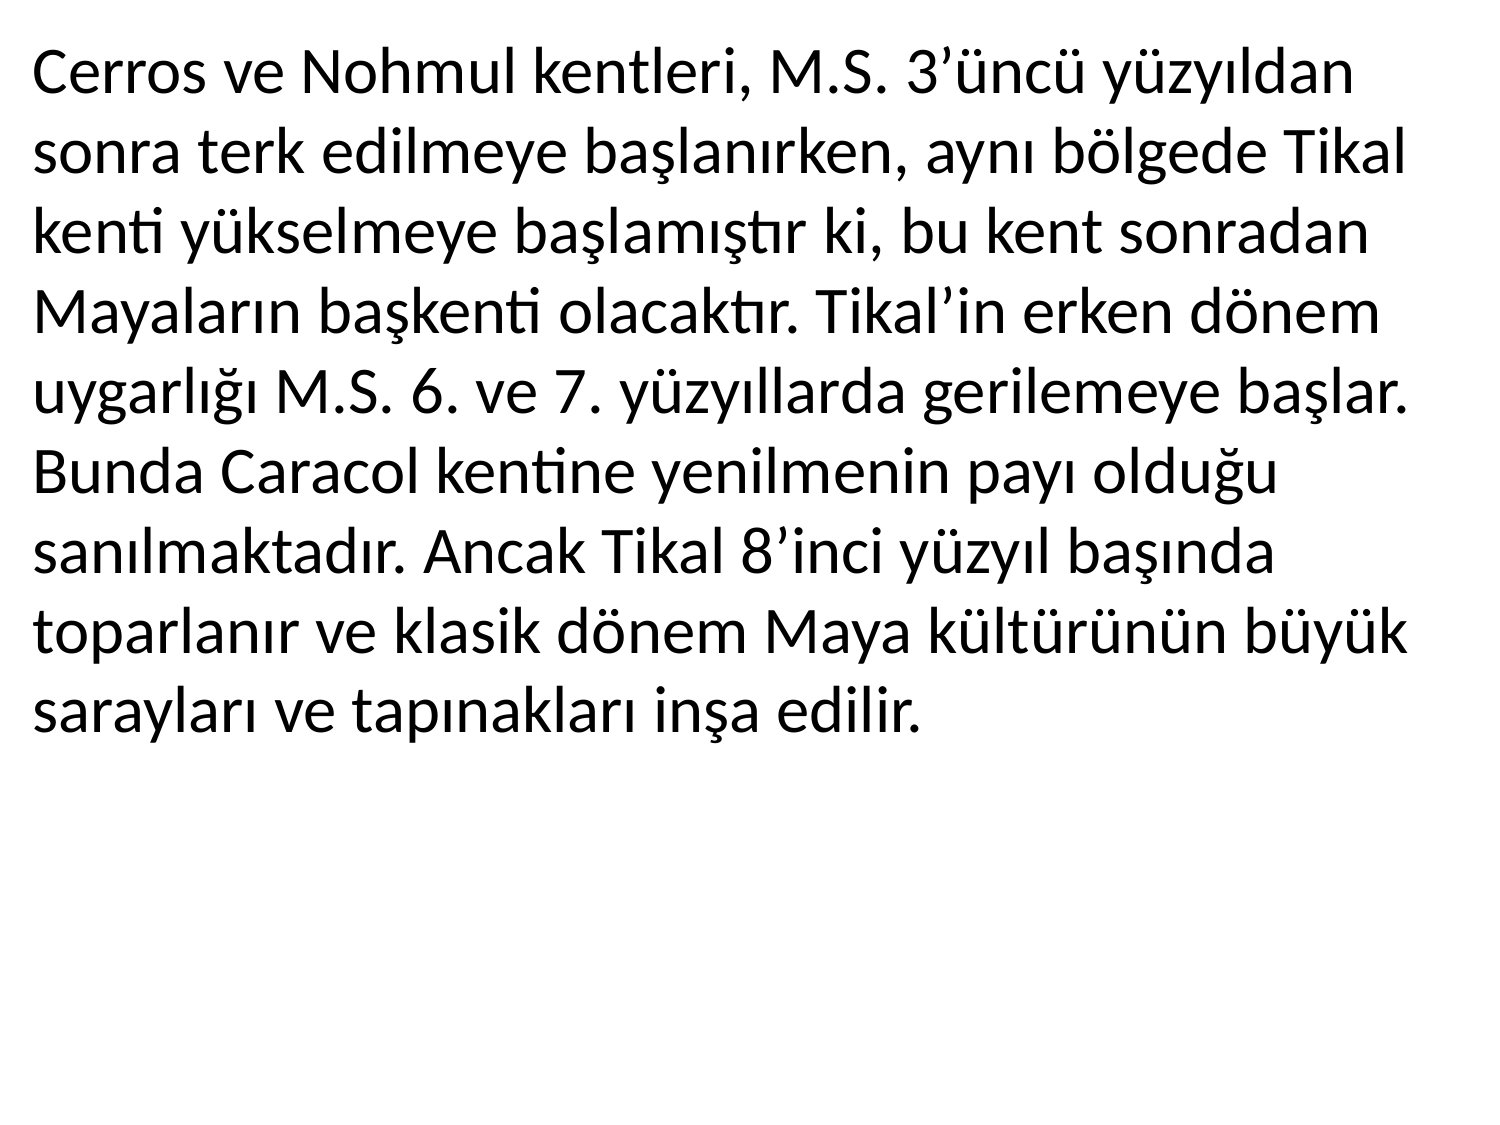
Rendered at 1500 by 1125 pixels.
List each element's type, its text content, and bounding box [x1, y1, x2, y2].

list Cerros ve Nohmul kentleri, M.S. 3’üncü yüzyıldan sonra terk edilmeye başlanırken, aynı bölgede Tikal kenti yükselmeye başlamıştır ki, bu kent sonradan Mayaların başkenti olacaktır. Tikal’in erken dönem uygarlığı M.S. 6. ve 7. yüzyıllarda gerilemeye başlar. Bunda Caracol kentine yenilmenin payı olduğu sanılmaktadır. Ancak Tikal 8’inci yüzyıl başında toparlanır ve klasik dönem Maya kültürünün büyük sarayları ve tapınakları inşa edilir. [17, 19, 1483, 1106]
